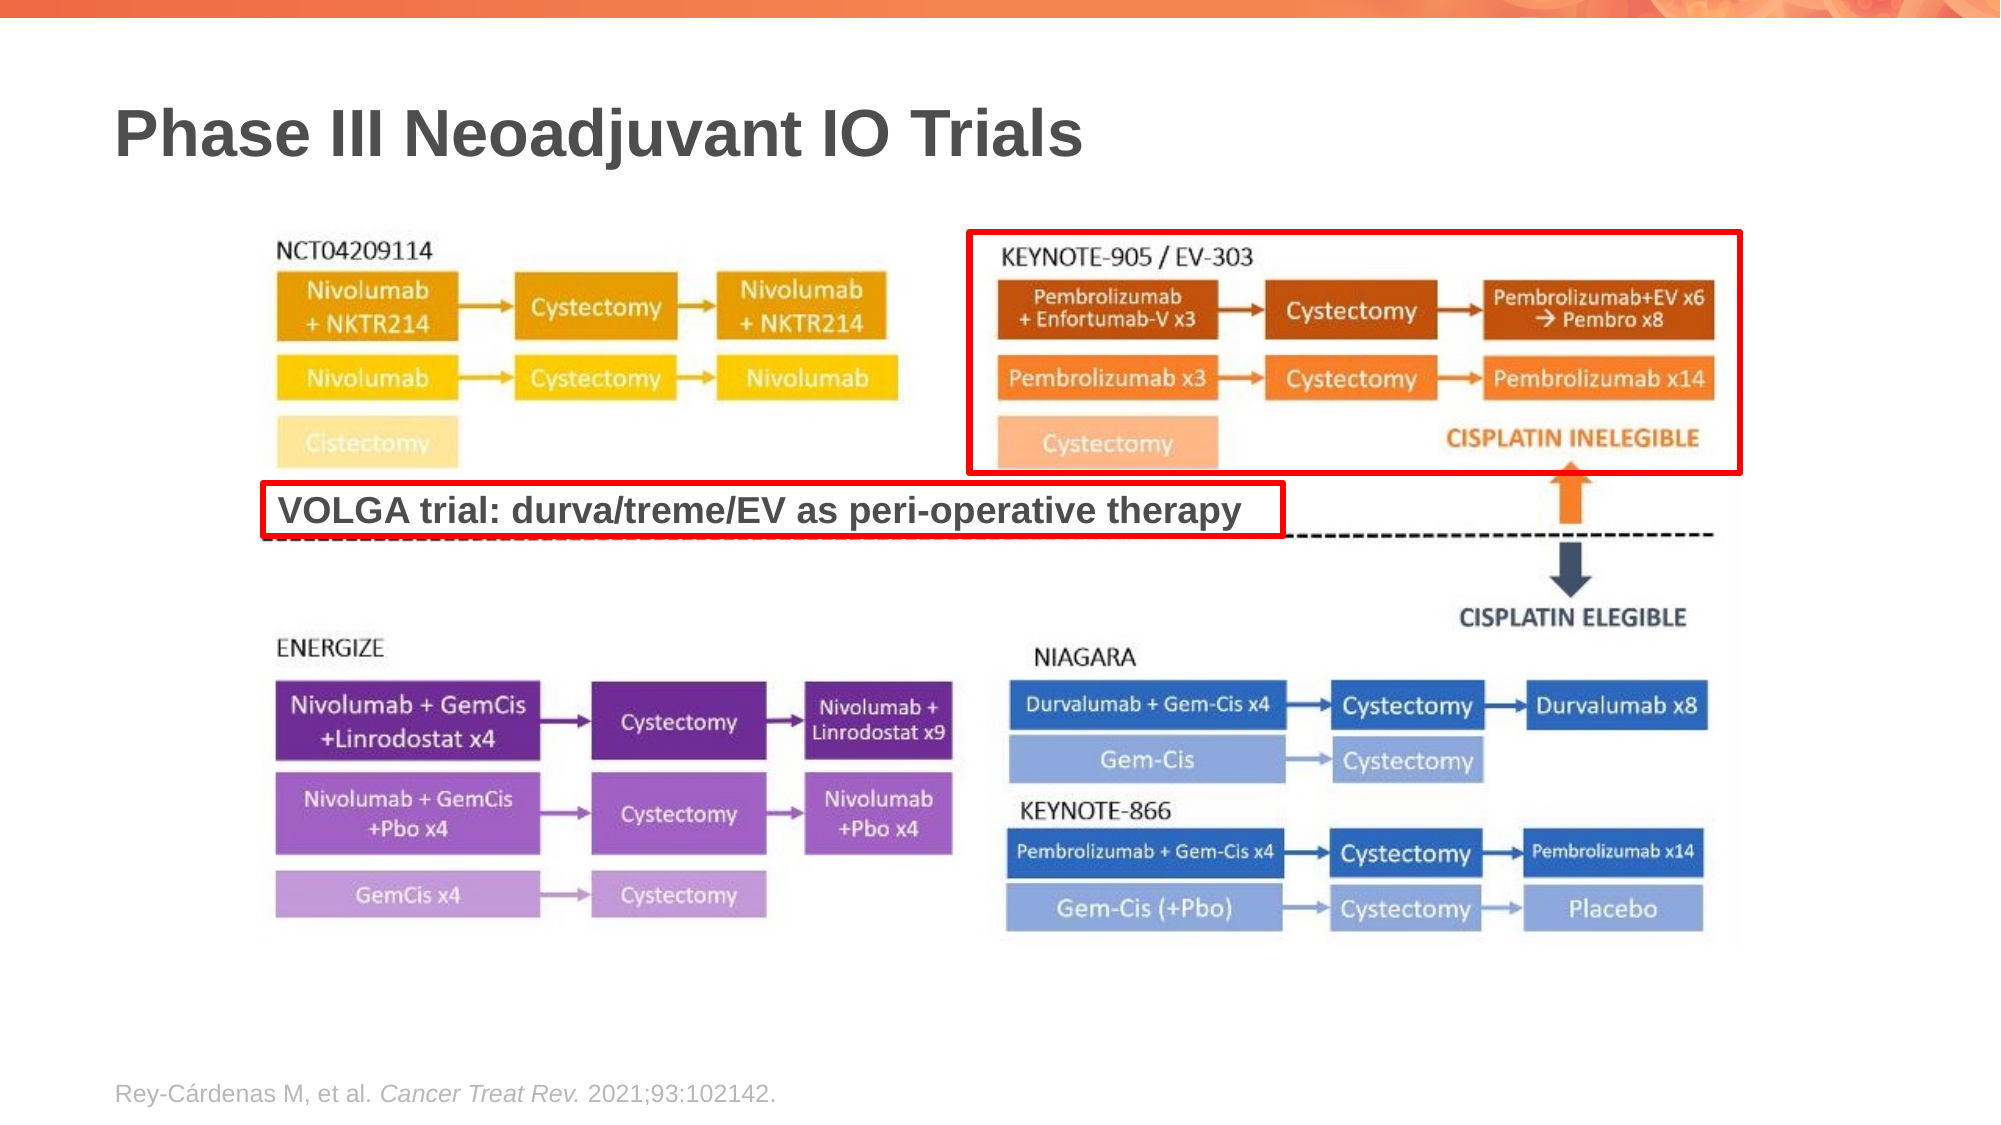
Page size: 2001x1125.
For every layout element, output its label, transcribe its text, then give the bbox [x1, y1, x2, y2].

picture [262, 221, 1738, 949]
footer Rey-Cárdenas M, et al. Cancer Treat Rev. 2021;93:102142. [99, 1042, 1863, 1116]
title Phase III Neoadjuvant IO Trials [99, 32, 1863, 228]
picture [0, 0, 2000, 18]
